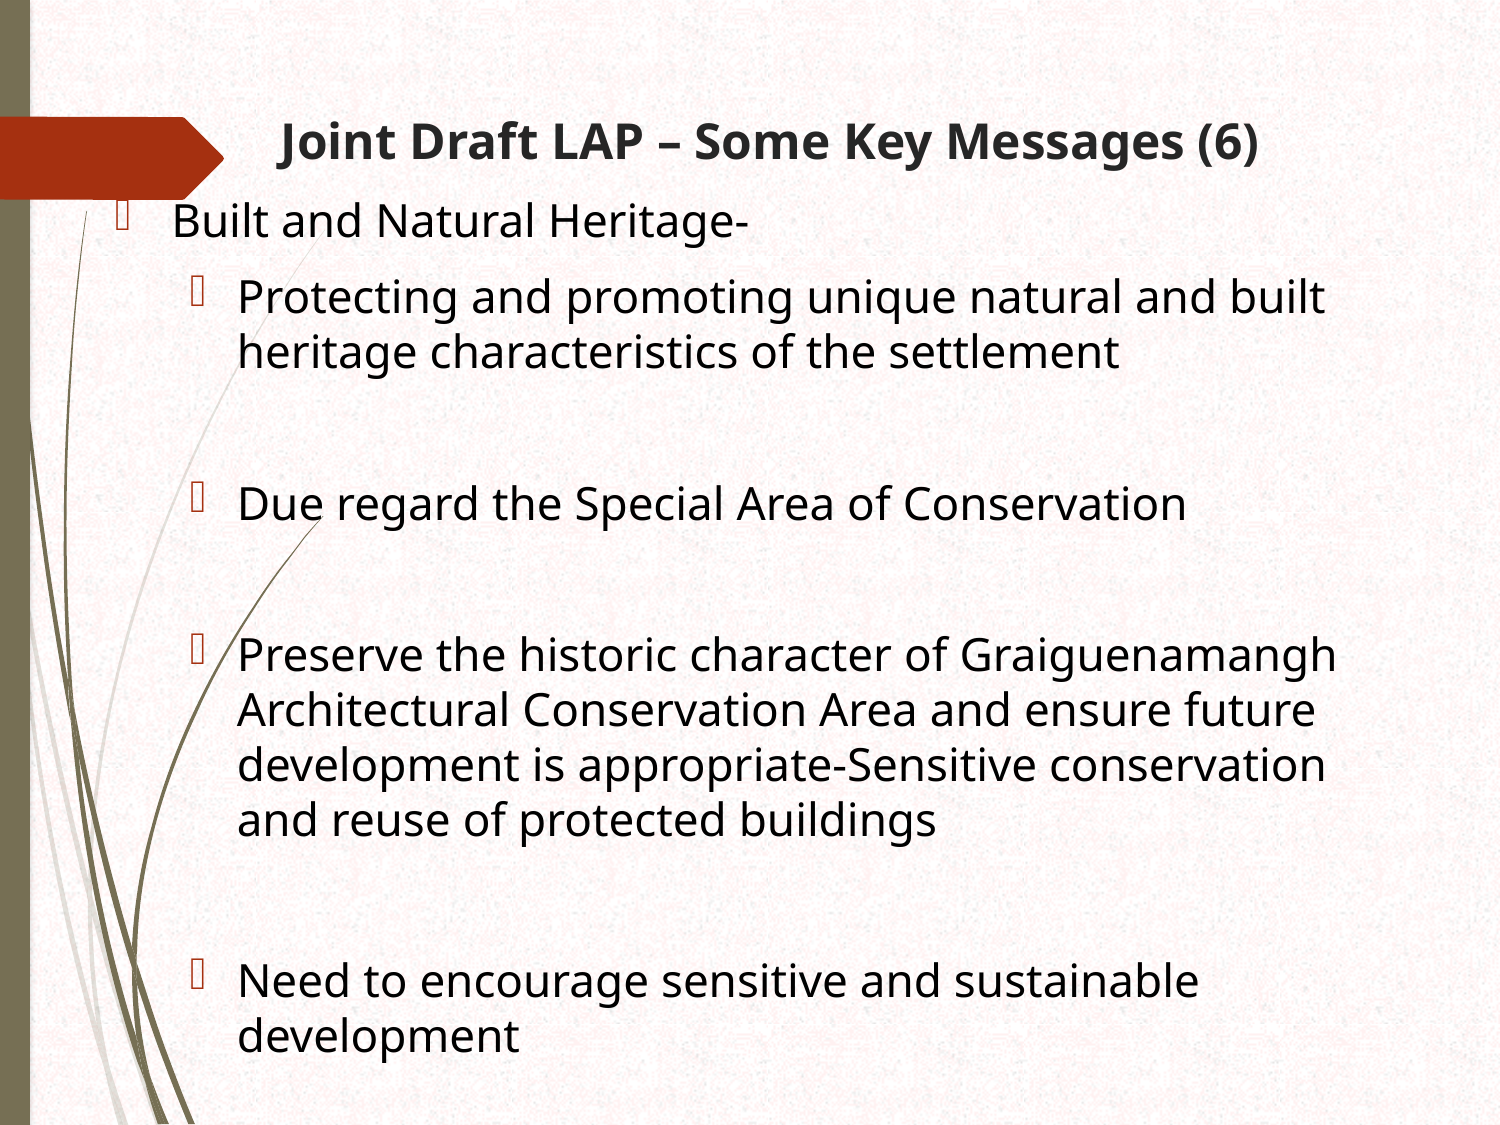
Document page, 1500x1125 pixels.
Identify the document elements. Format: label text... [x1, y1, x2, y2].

title Joint Draft LAP – Some Key Messages (6) [265, 102, 1400, 184]
list Built and Natural Heritage- Protecting and promoting unique natural and built heritage characteristics of the settlement Due regard the Special Area of Conservation Preserve the historic character of Graiguenamangh Architectural Conservation Area and ensure future development is appropriate-Sensitive conservation and reuse of protected buildings Need to encourage sensitive and sustainable development [99, 184, 1436, 1071]
